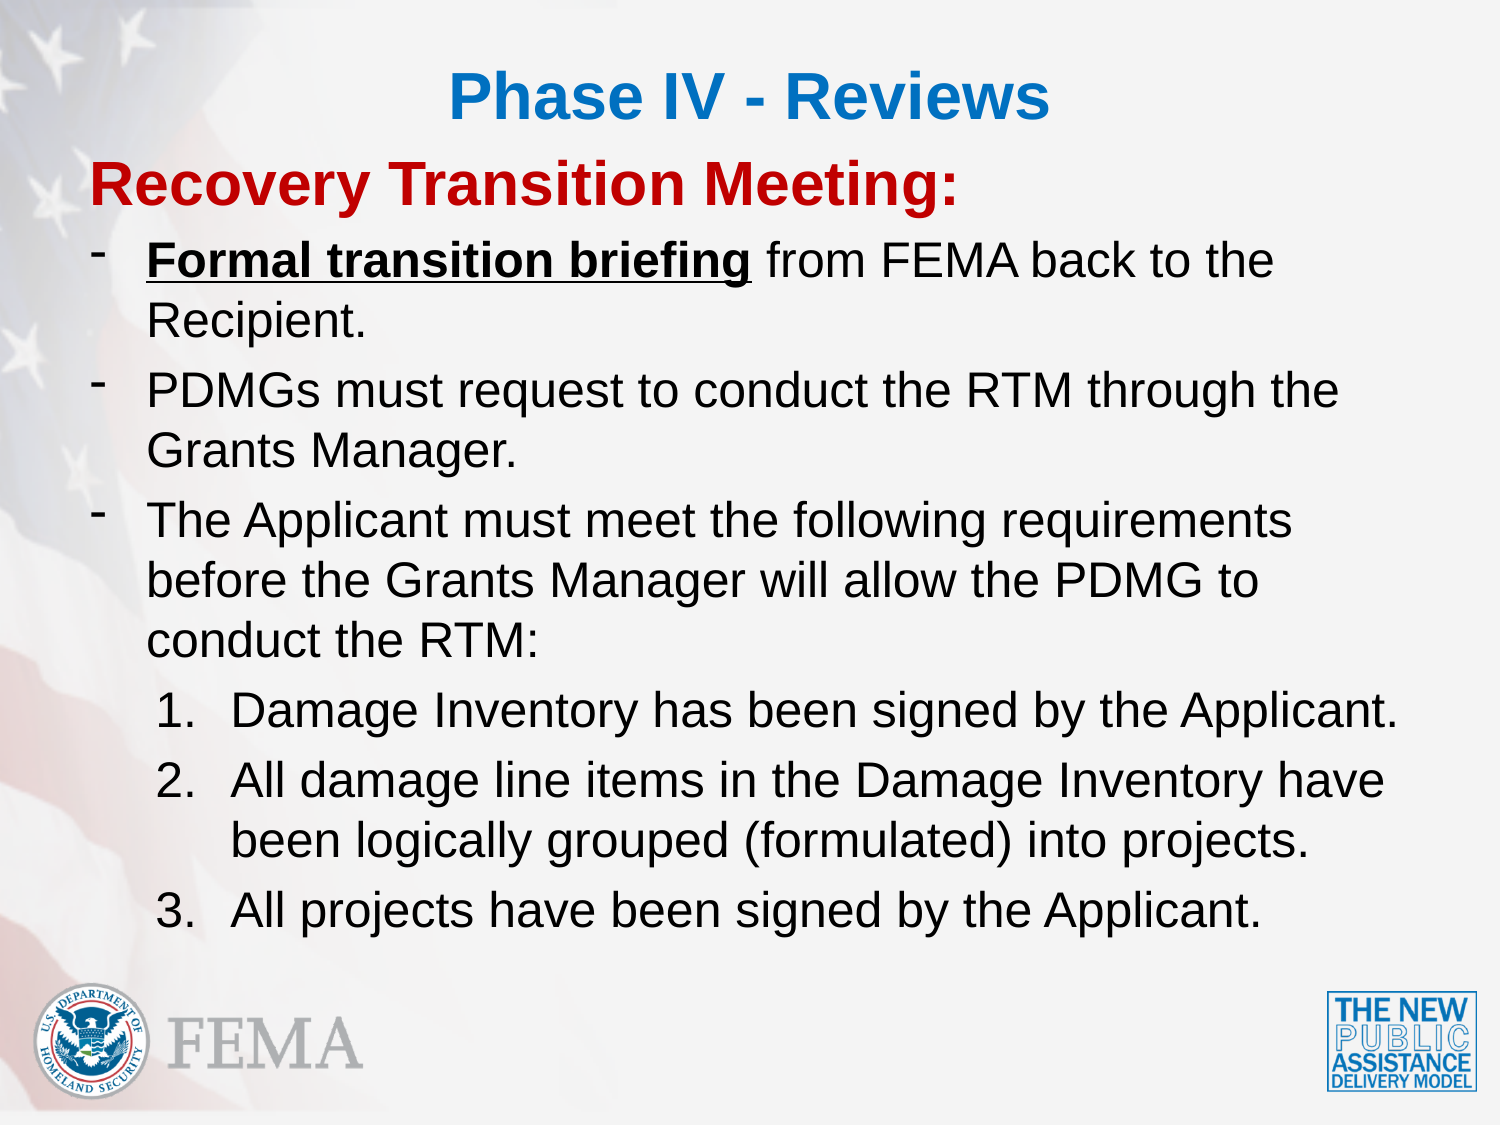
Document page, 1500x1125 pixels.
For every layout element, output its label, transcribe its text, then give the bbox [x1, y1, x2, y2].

picture [0, 0, 1500, 1125]
list Recovery Transition Meeting: Formal transition briefing from FEMA back to the Recipient. PDMGs must request to conduct the RTM through the Grants Manager. The Applicant must meet the following requirements before the Grants Manager will allow the PDMG to conduct the RTM: Damage Inventory has been signed by the Applicant. All damage line items in the Damage Inventory have been logically grouped (formulated) into projects. All projects have been signed by the Applicant. [75, 135, 1425, 819]
title Phase IV - Reviews [75, 45, 1425, 135]
